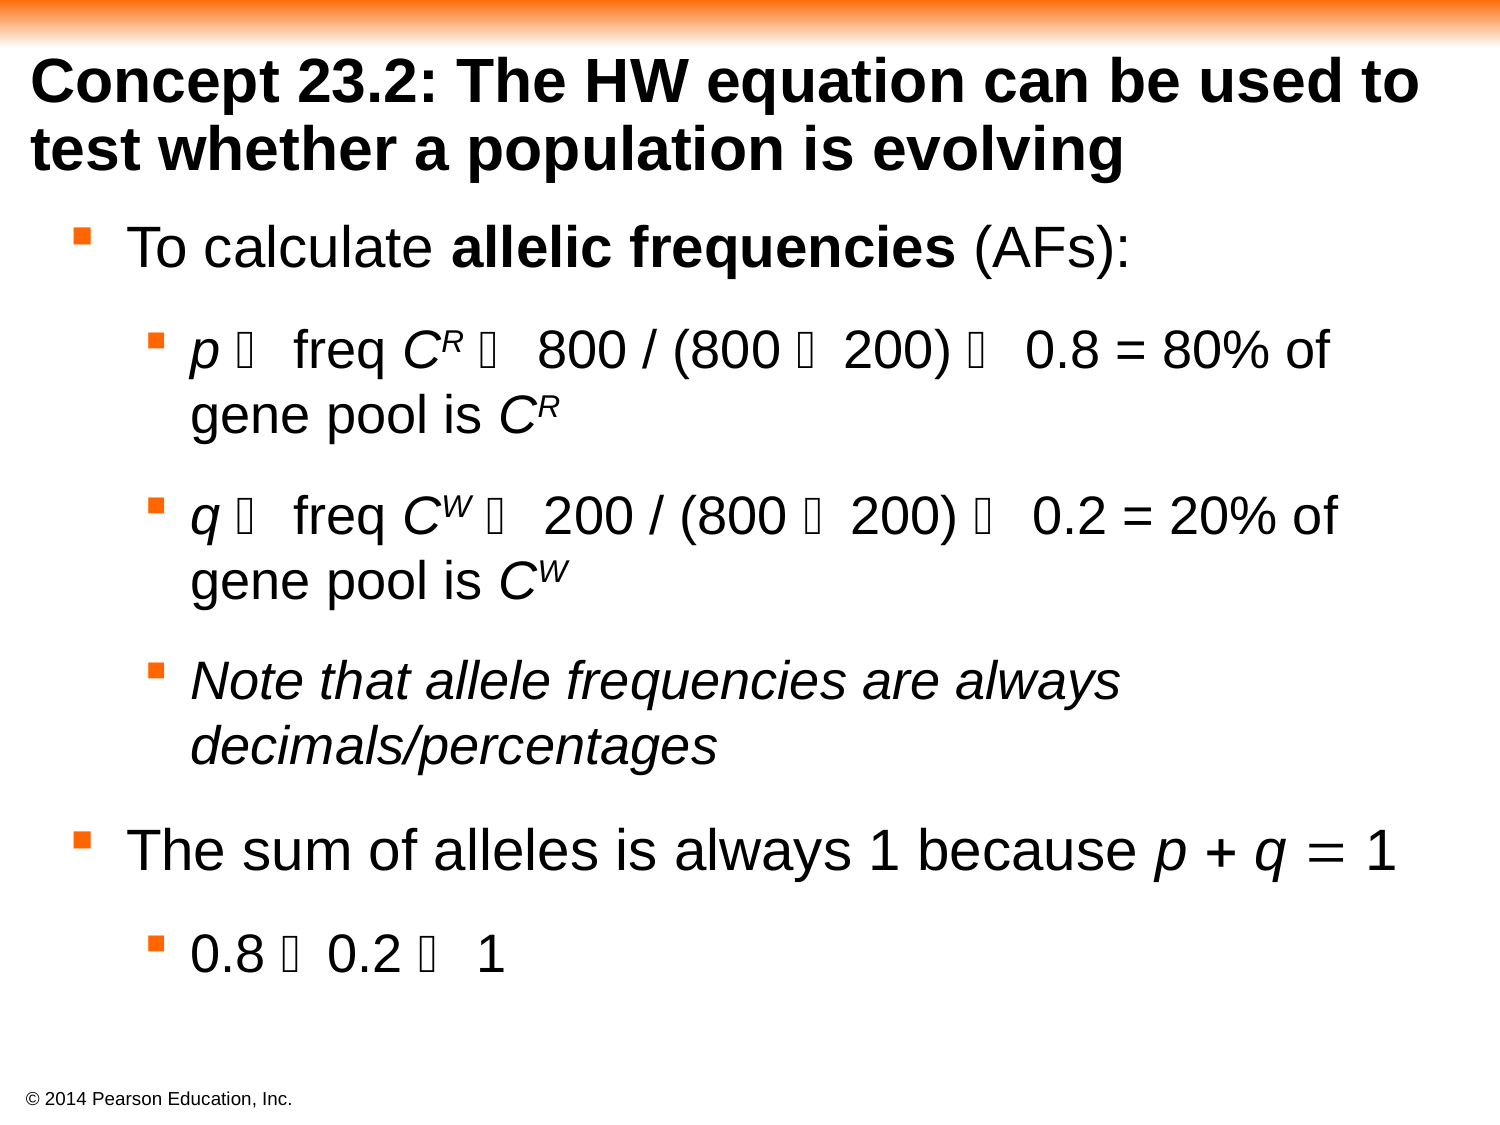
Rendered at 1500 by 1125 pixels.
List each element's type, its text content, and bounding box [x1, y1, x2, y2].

list To calculate allelic frequencies (AFs): p  freq CR  800 / (800  200)  0.8 = 80% of gene pool is CR q  freq CW  200 / (800  200)  0.2 = 20% of gene pool is CW Note that allele frequencies are always decimals/percentages The sum of alleles is always 1 because p + q = 1 0.8  0.2  1 [69, 208, 1464, 1042]
title Concept 23.2: The HW equation can be used to test whether a population is evolving [29, 49, 1470, 184]
